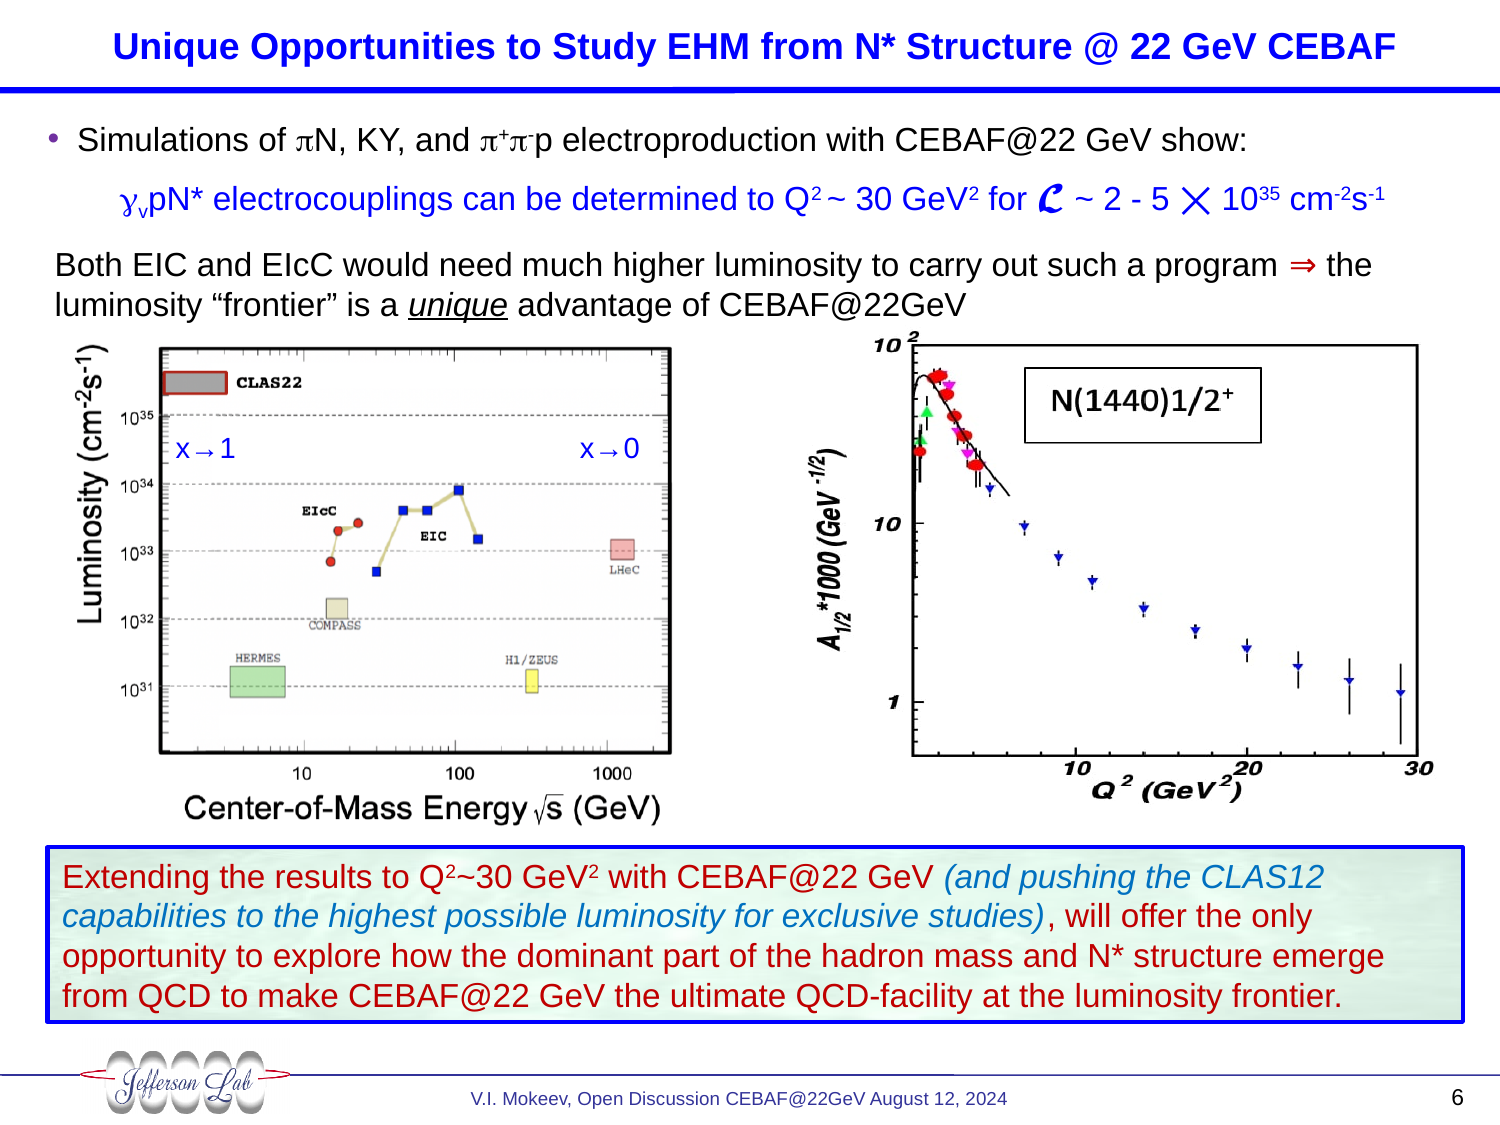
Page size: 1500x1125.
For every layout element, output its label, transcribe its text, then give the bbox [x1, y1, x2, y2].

picture [795, 325, 1446, 812]
text_box 6 [1419, 1075, 1496, 1118]
text_box Simulations of pN, KY, and p+p-p electroproduction with CEBAF@22 GeV show: gvpN* electrocouplings can be determined to Q2 ~ 30 GeV2 for 𝓛 ~ 2 - 5 ⨉ 1035 cm-2s-1 [32, 110, 1478, 230]
picture [80, 1038, 290, 1114]
text_box Unique Opportunities to Study EHM from N* Structure @ 22 GeV CEBAF [27, 14, 1483, 75]
picture [64, 338, 711, 834]
text_box Extending the results to Q2~30 GeV2 with CEBAF@22 GeV (and pushing the CLAS12 capabilities to the highest possible luminosity for exclusive studies), will offer the only opportunity to explore how the dominant part of the hadron mass and N* structure emerge from QCD to make CEBAF@22 GeV the ultimate QCD-facility at the luminosity frontier. [47, 847, 1463, 1022]
text_box Both EIC and EIcC would need much higher luminosity to carry out such a program ⇒ the luminosity “frontier” is a unique advantage of CEBAF@22GeV [39, 235, 1483, 330]
